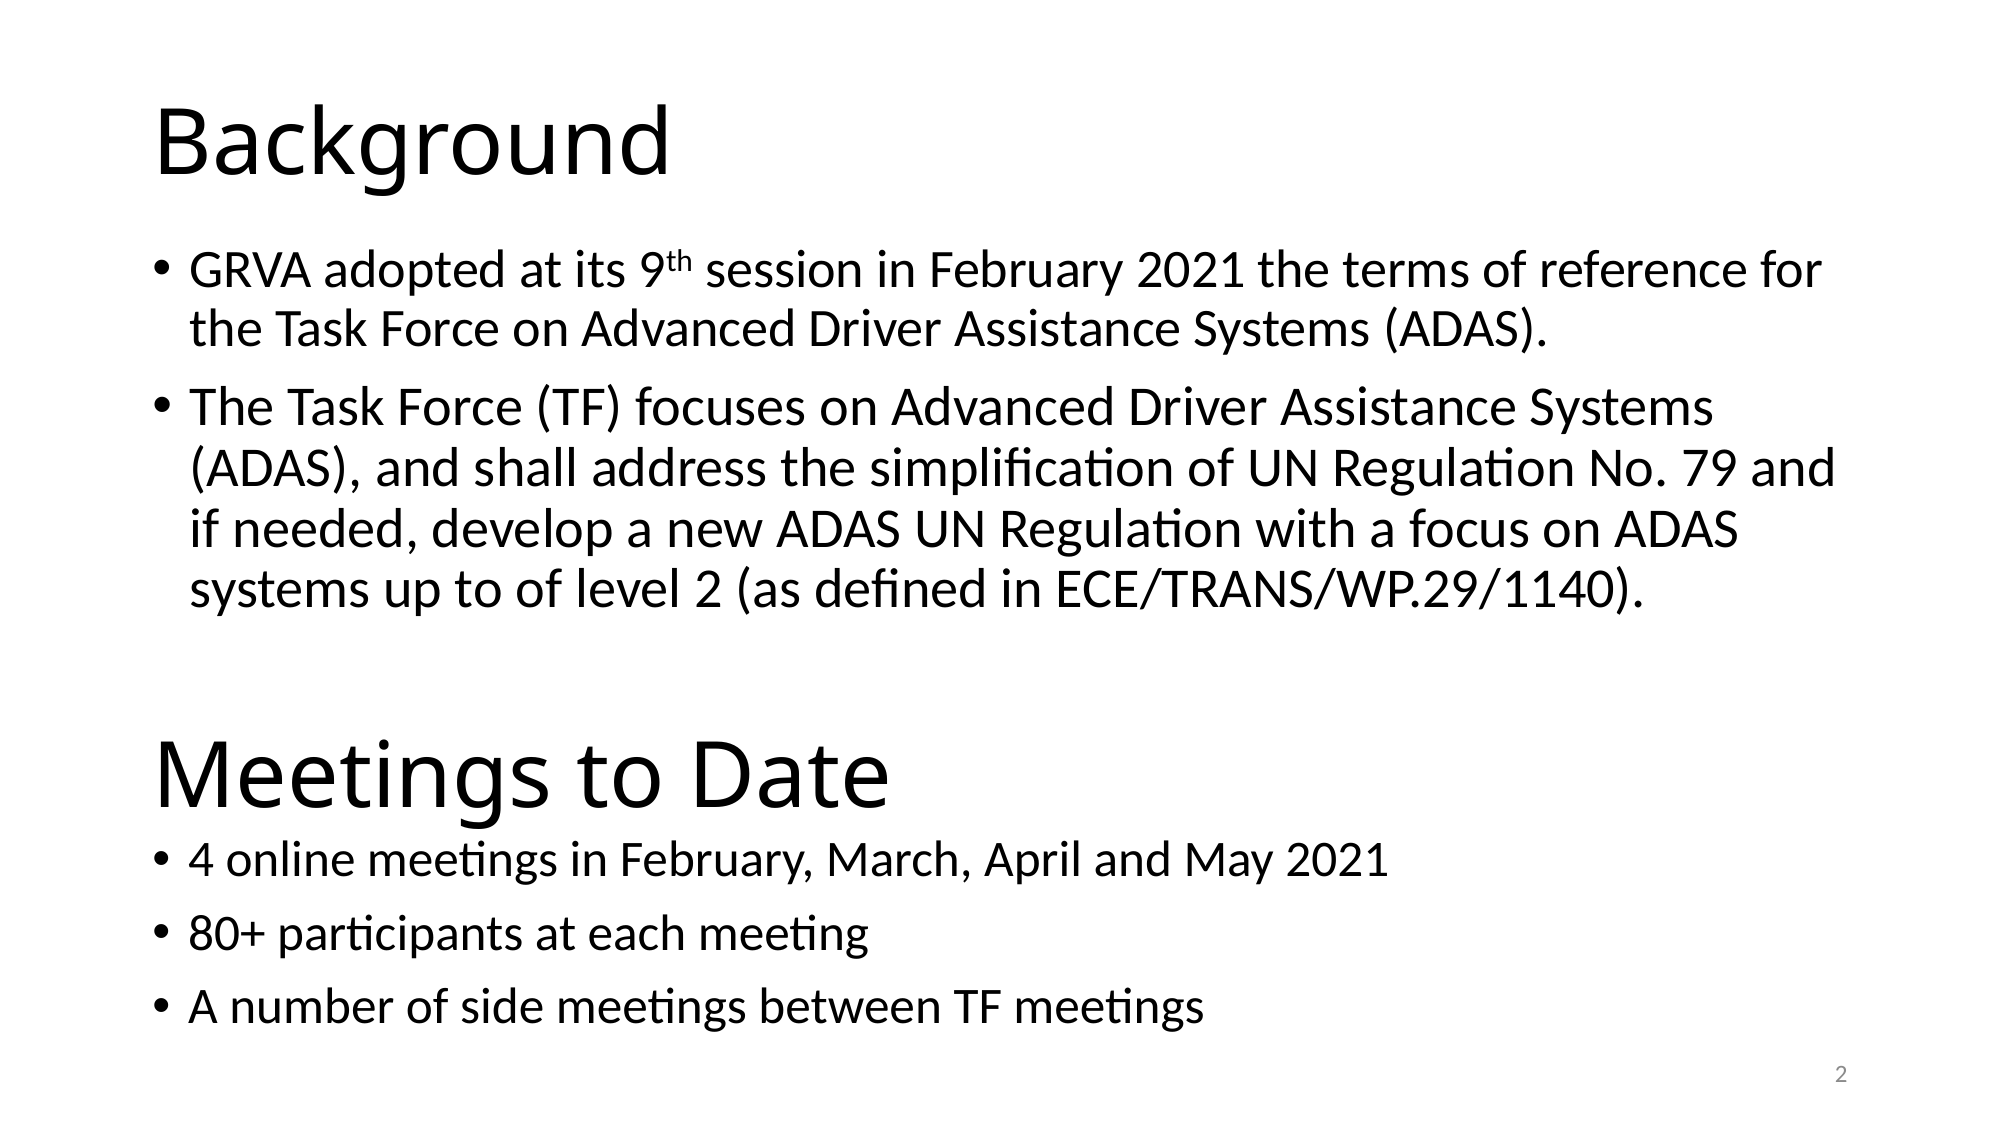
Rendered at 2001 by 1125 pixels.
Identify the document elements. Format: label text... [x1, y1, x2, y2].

text_box 4 online meetings in February, March, April and May 2021 80+ participants at each meeting A number of side meetings between TF meetings [137, 825, 1863, 1043]
title Background [137, 36, 1863, 233]
list GRVA adopted at its 9th session in February 2021 the terms of reference for the Task Force on Advanced Driver Assistance Systems (ADAS). The Task Force (TF) focuses on Advanced Driver Assistance Systems (ADAS), and shall address the simplification of UN Regulation No. 79 and if needed, develop a new ADAS UN Regulation with a focus on ADAS systems up to of level 2 (as defined in ECE/TRANS/WP.29/1140). [137, 233, 1863, 669]
text_box Meetings to Date [137, 669, 1863, 825]
slide_number 2 [1412, 1043, 1863, 1103]
